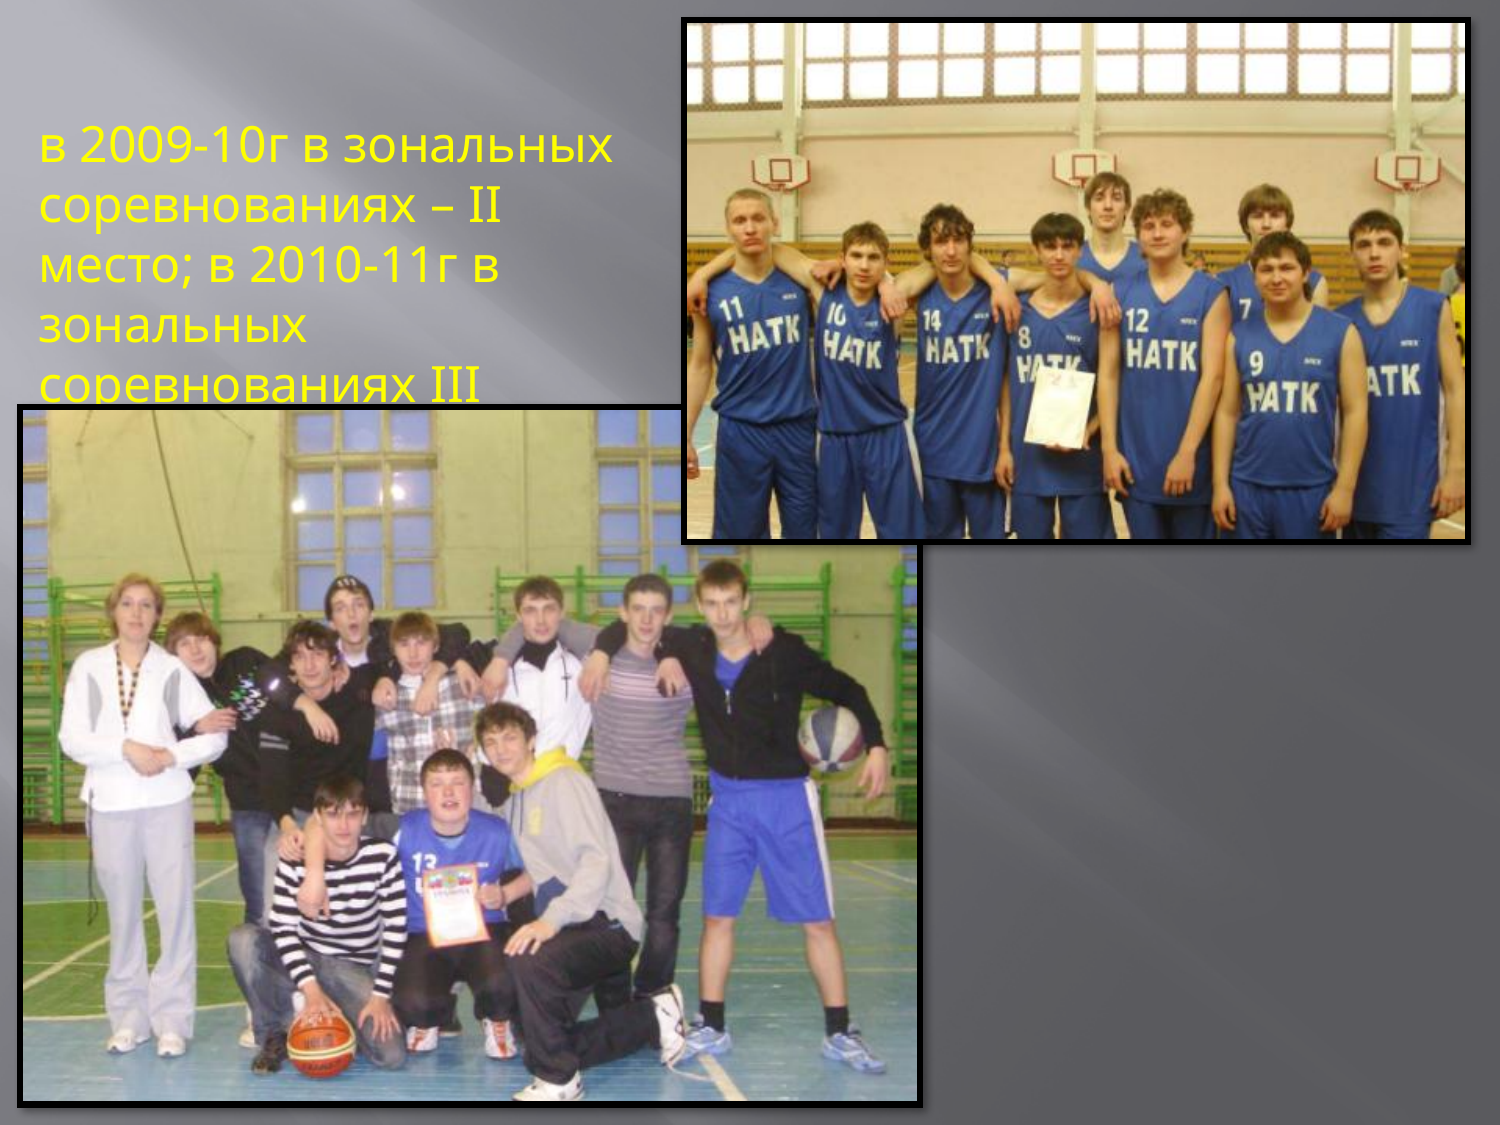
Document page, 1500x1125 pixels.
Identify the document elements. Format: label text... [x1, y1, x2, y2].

text_box в 2009-10г в зональных соревнованиях – II место; в 2010-11г в зональных соревнованиях III место; [23, 105, 633, 402]
picture [23, 23, 1466, 1102]
